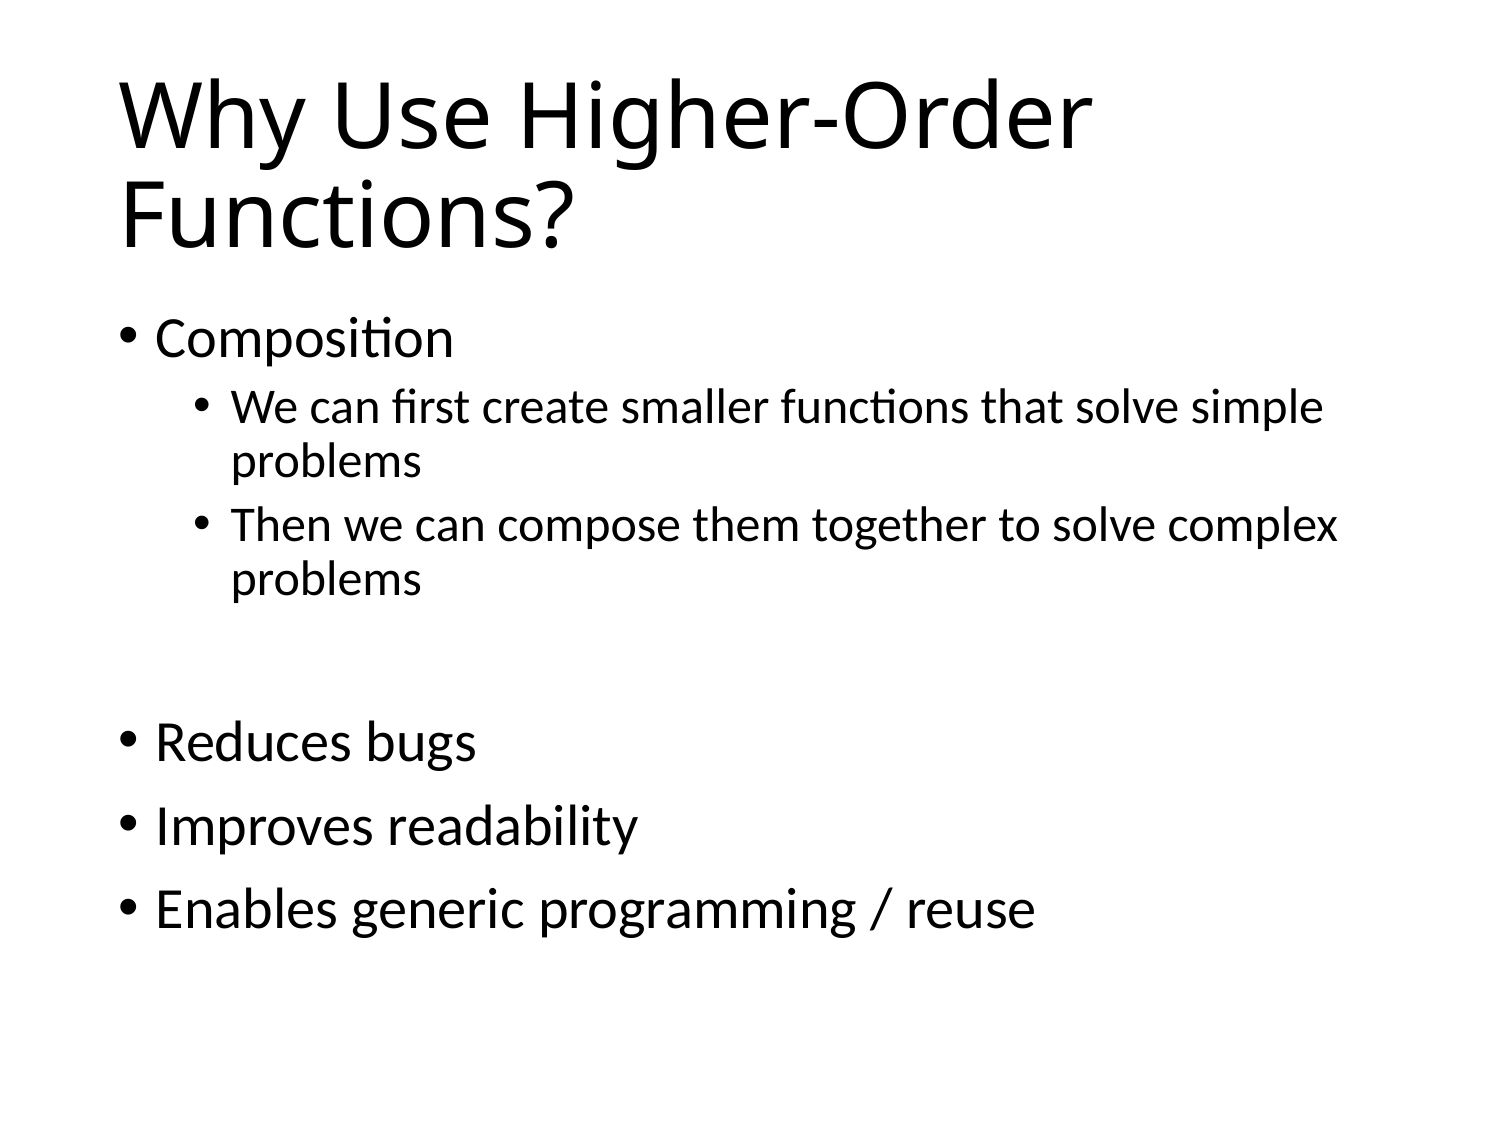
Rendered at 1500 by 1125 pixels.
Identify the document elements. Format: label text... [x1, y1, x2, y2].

title Why Use Higher-Order Functions? [103, 59, 1397, 278]
list Composition We can first create smaller functions that solve simple problems Then we can compose them together to solve complex problems Reduces bugs Improves readability Enables generic programming / reuse [103, 299, 1397, 1014]
